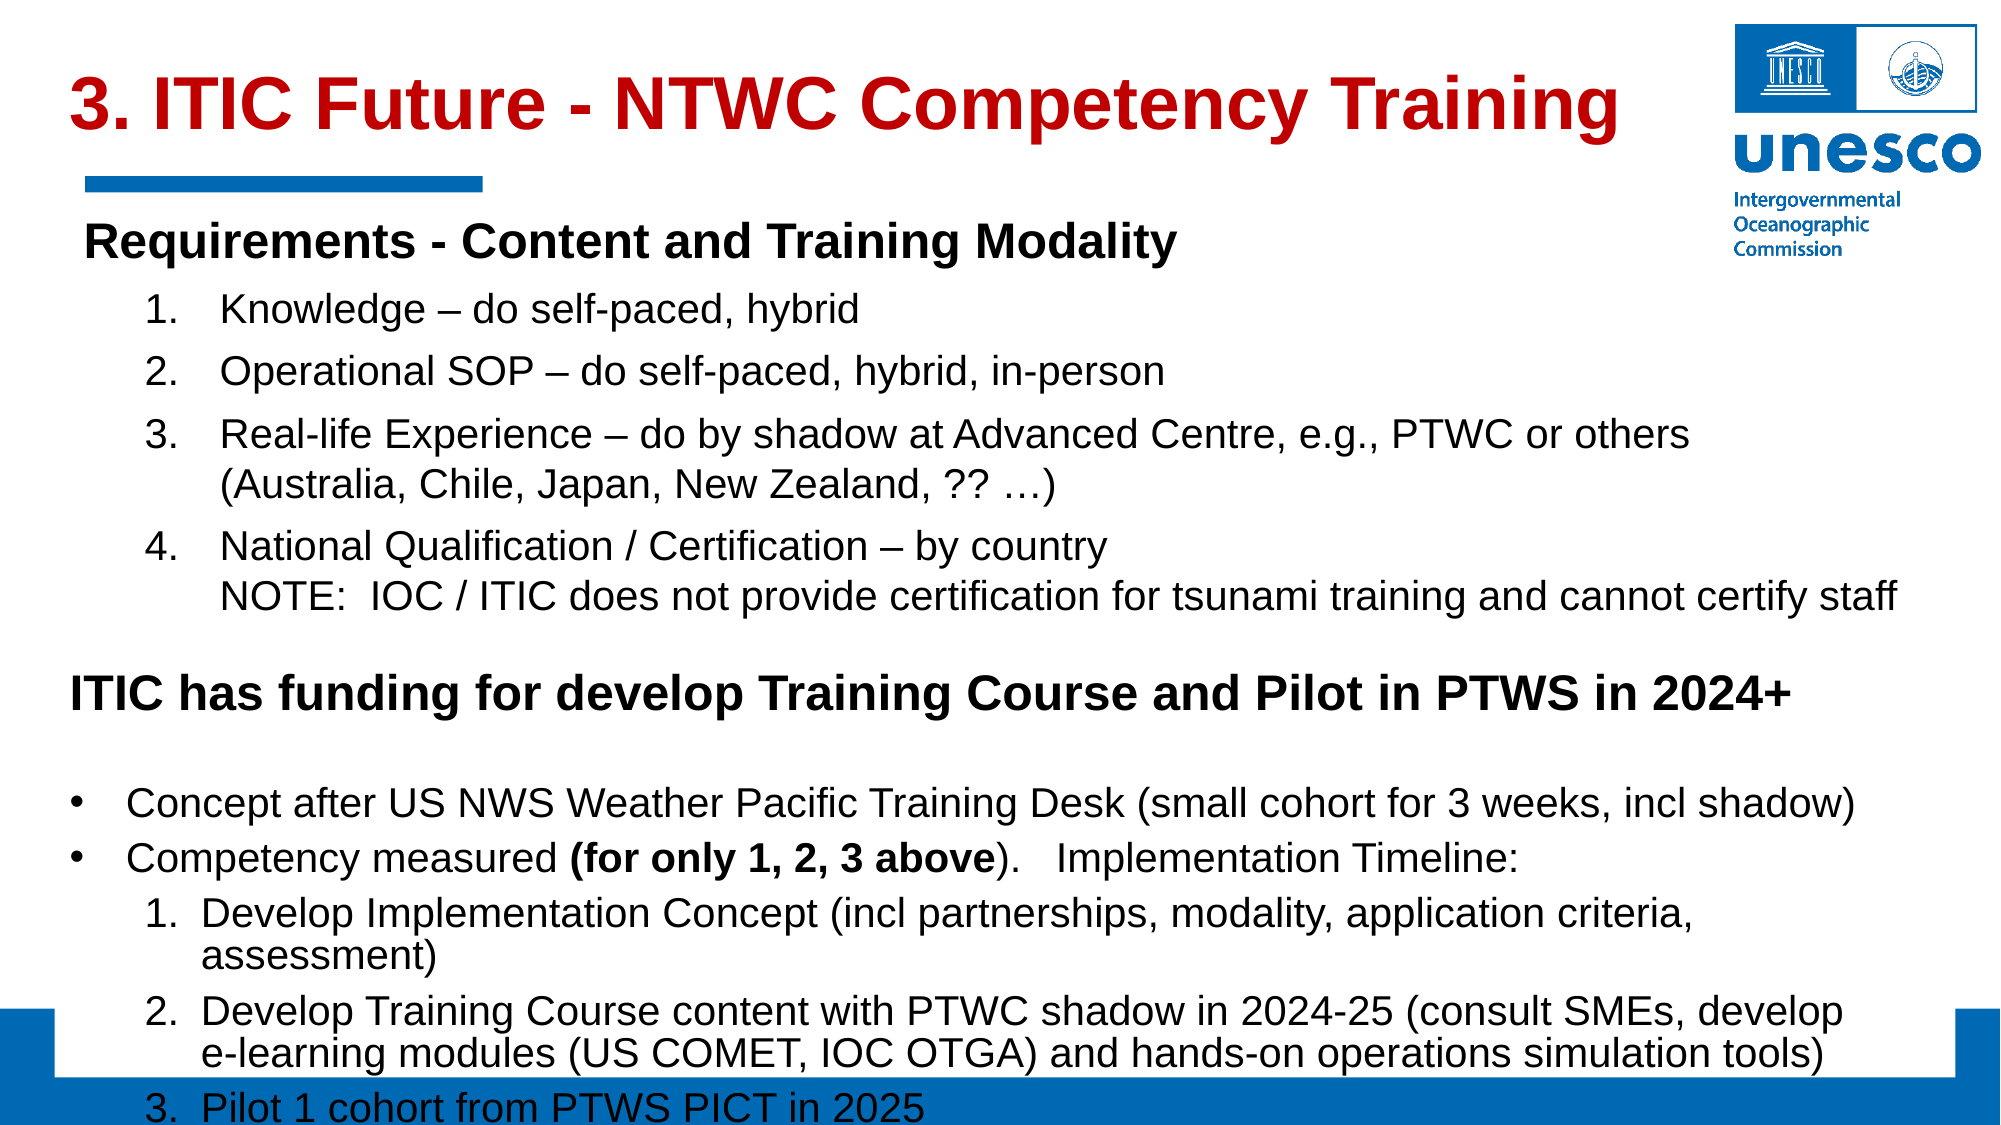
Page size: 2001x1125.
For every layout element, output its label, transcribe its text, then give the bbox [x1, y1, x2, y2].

text_box Requirements - Content and Training Modality Knowledge – do self-paced, hybrid Operational SOP – do self-paced, hybrid, in-person Real-life Experience – do by shadow at Advanced Centre, e.g., PTWC or others (Australia, Chile, Japan, New Zealand, ?? …) National Qualification / Certification – by country NOTE: IOC / ITIC does not provide certification for tsunami training and cannot certify staff ITIC has funding for develop Training Course and Pilot in PTWS in 2024+ Concept after US NWS Weather Pacific Training Desk (small cohort for 3 weeks, incl shadow) Competency measured (for only 1, 2, 3 above). Implementation Timeline: Develop Implementation Concept (incl partnerships, modality, application criteria, assessment) Develop Training Course content with PTWC shadow in 2024-25 (consult SMEs, develop e-learning modules (US COMET, IOC OTGA) and hands-on operations simulation tools) Pilot 1 cohort from PTWS PICT in 2025 [54, 201, 1956, 1125]
picture [1734, 24, 1981, 256]
text_box 3. ITIC Future - NTWC Competency Training [54, 56, 1780, 160]
